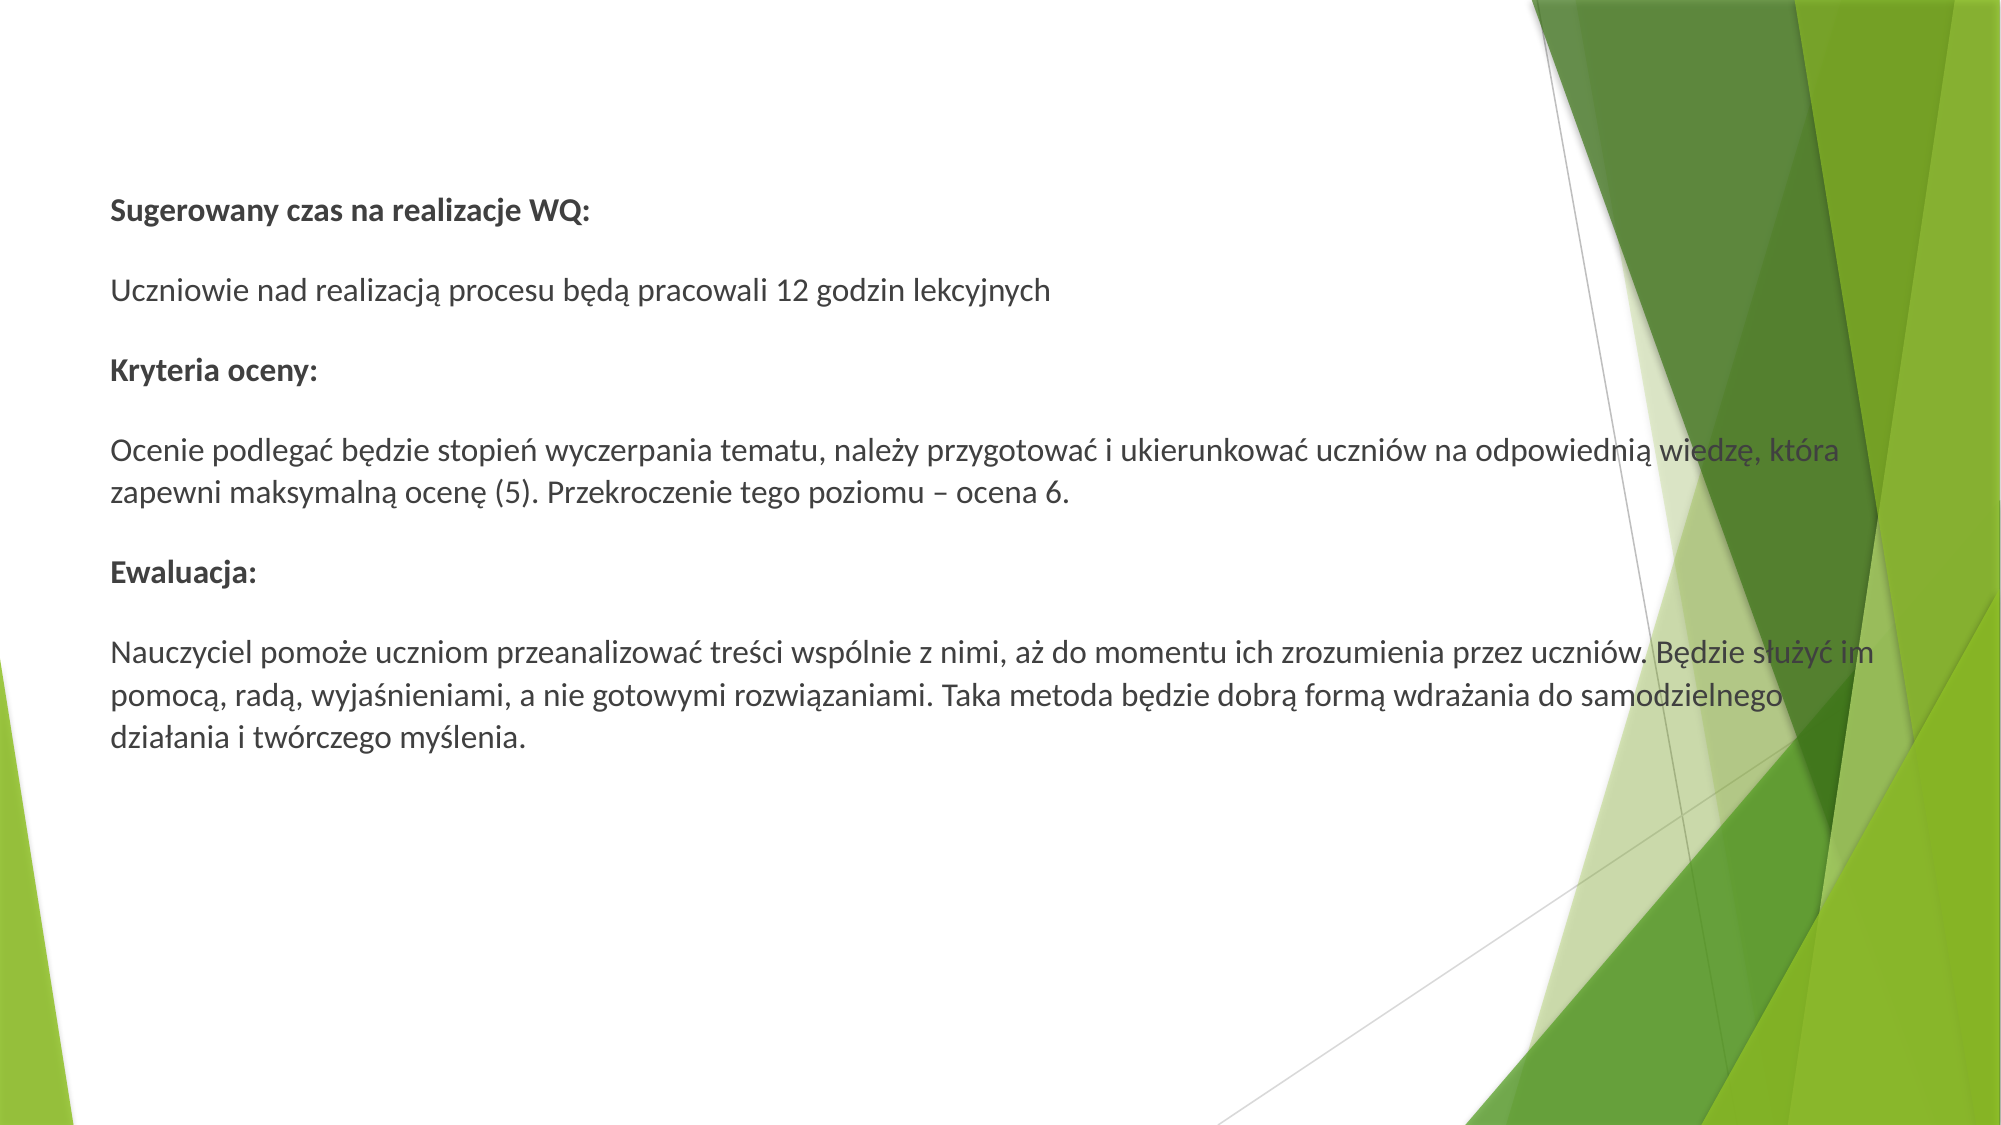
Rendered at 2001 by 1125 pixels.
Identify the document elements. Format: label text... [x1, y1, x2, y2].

list Sugerowany czas na realizacje WQ: Uczniowie nad realizacją procesu będą pracowali 12 godzin lekcyjnych Kryteria oceny: Ocenie podlegać będzie stopień wyczerpania tematu, należy przygotować i ukierunkować uczniów na odpowiednią wiedzę, która zapewni maksymalną ocenę (5). Przekroczenie tego poziomu – ocena 6. Ewaluacja: Nauczyciel pomoże uczniom przeanalizować treści wspólnie z nimi, aż do momentu ich zrozumienia przez uczniów. Będzie służyć im pomocą, radą, wyjaśnieniami, a nie gotowymi rozwiązaniami. Taka metoda będzie dobrą formą wdrażania do samodzielnego działania i twórczego myślenia. [95, 178, 1905, 981]
